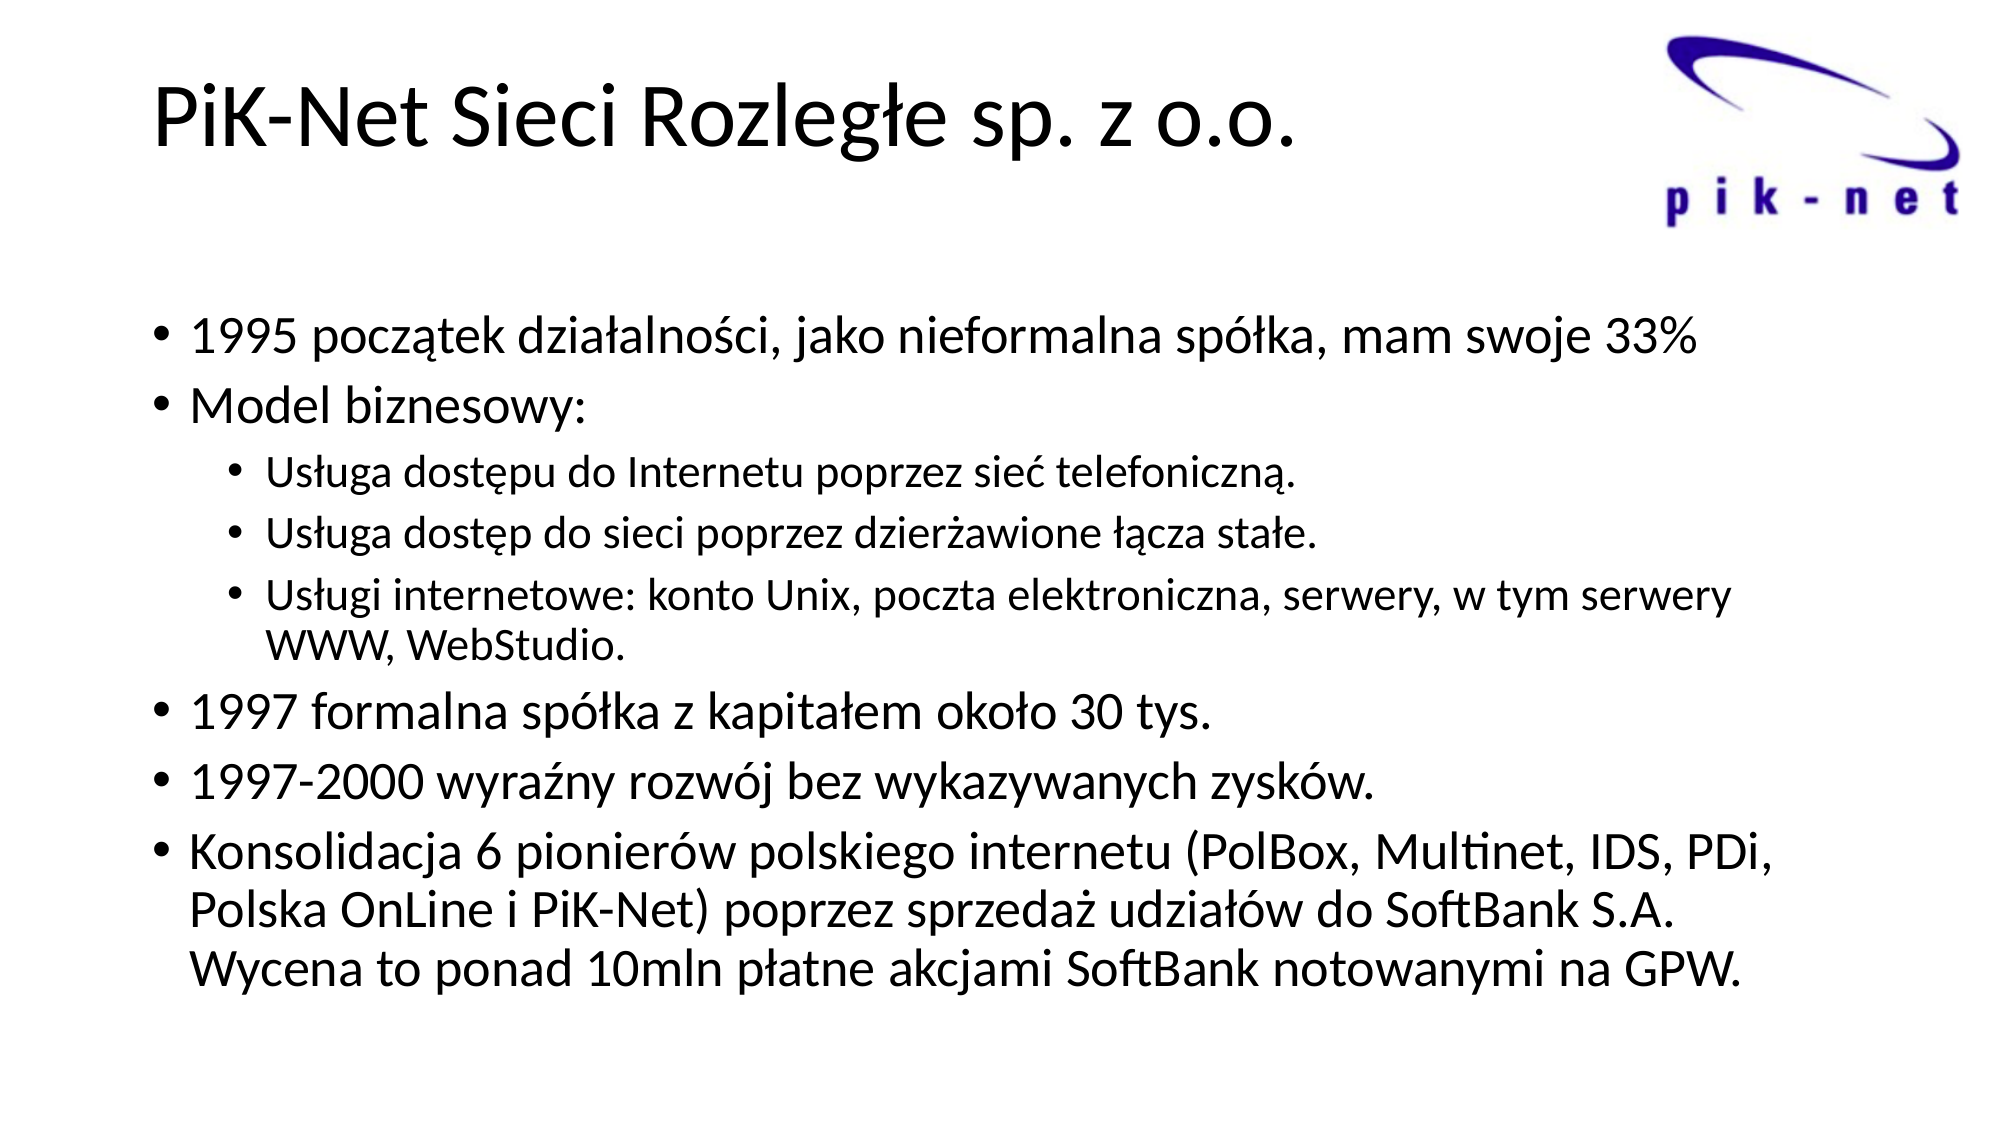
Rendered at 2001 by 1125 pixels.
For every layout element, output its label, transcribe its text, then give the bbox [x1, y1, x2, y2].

title PiK-Net Sieci Rozległe sp. z o.o. [137, 59, 1634, 177]
list 1995 początek działalności, jako nieformalna spółka, mam swoje 33% Model biznesowy: Usługa dostępu do Internetu poprzez sieć telefoniczną. Usługa dostęp do sieci poprzez dzierżawione łącza stałe. Usługi internetowe: konto Unix, poczta elektroniczna, serwery, w tym serwery WWW, WebStudio. 1997 formalna spółka z kapitałem około 30 tys. 1997-2000 wyraźny rozwój bez wykazywanych zysków. Konsolidacja 6 pionierów polskiego internetu (PolBox, Multinet, IDS, PDi, Polska OnLine i PiK-Net) poprzez sprzedaż udziałów do SoftBank S.A. Wycena to ponad 10mln płatne akcjami SoftBank notowanymi na GPW. [137, 299, 1863, 1014]
picture [1634, 7, 1992, 251]
